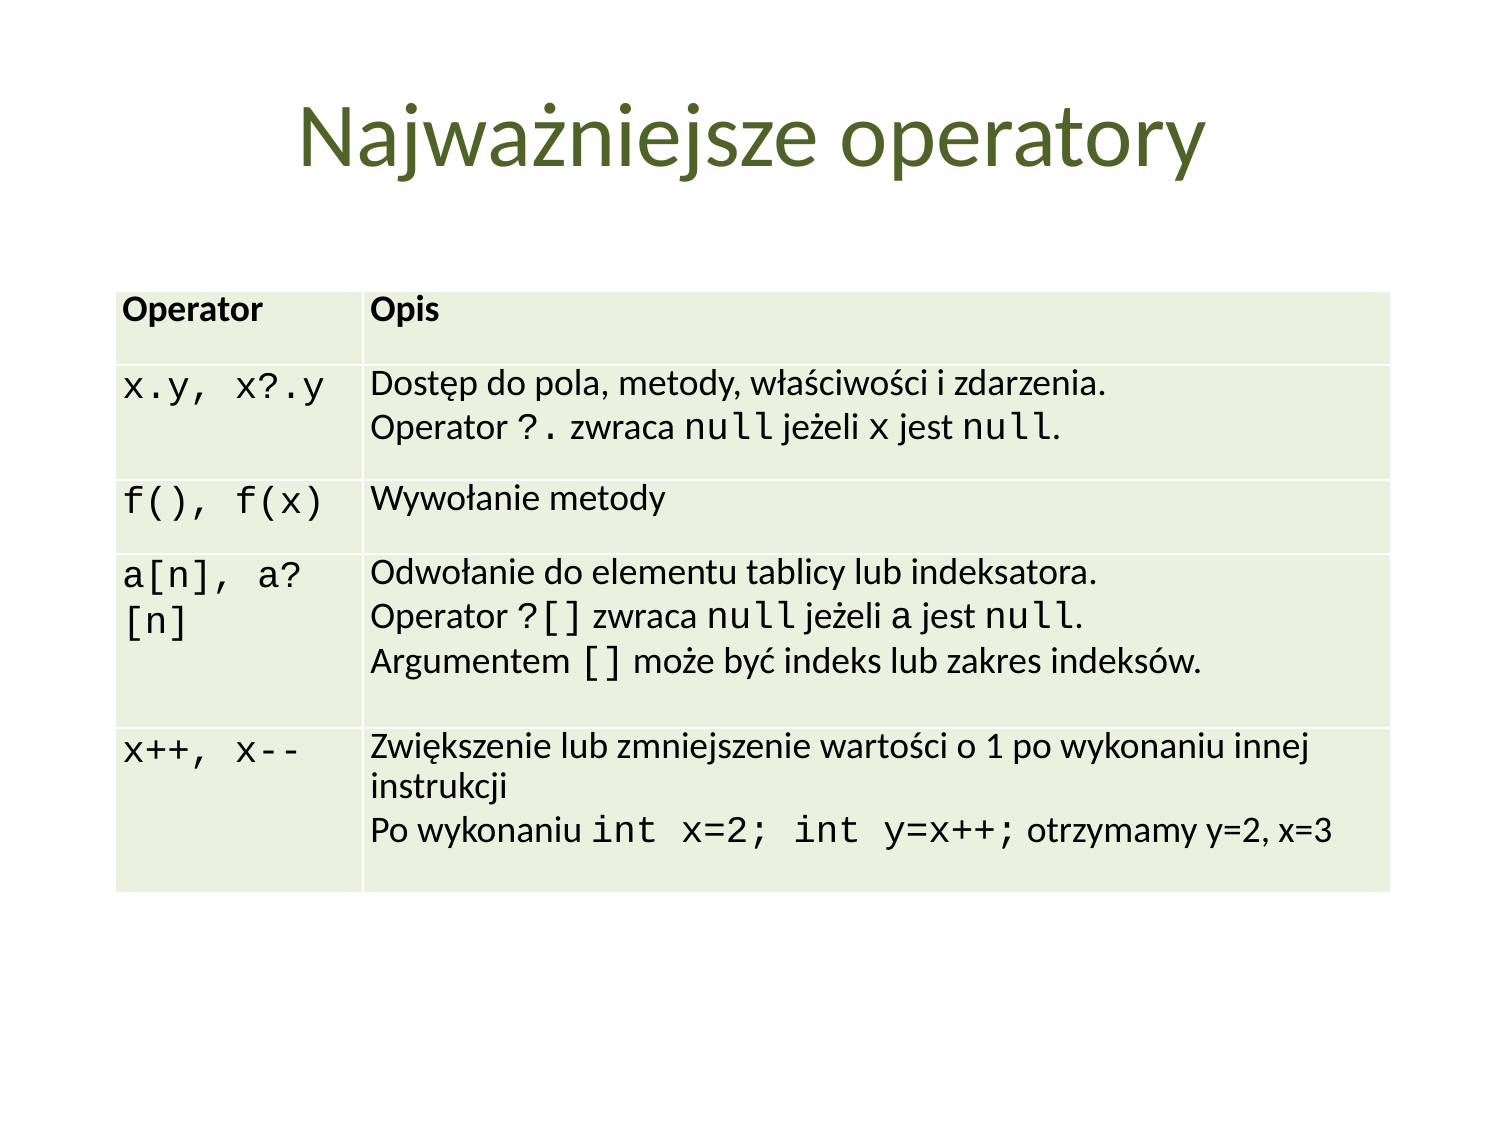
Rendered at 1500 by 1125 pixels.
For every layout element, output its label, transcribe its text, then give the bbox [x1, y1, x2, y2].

table_header Operator [116, 292, 362, 364]
table_cell Odwołanie do elementu tablicy lub indeksatora. Operator ?[] zwraca null jeżeli a jest null. Argumentem [] może być indeks lub zakres indeksów. [364, 555, 1390, 727]
table_cell f(), f(x) [116, 481, 362, 553]
table_cell a[n], a?[n] [116, 555, 362, 727]
table_cell Zwiększenie lub zmniejszenie wartości o 1 po wykonaniu innej instrukcji Po wykonaniu int x=2; int y=x++; otrzymamy y=2, x=3 [364, 729, 1390, 892]
text_box Najważniejsze operatory [29, 75, 1477, 185]
table_cell Wywołanie metody [364, 481, 1390, 553]
table_header Opis [364, 292, 1390, 364]
table_cell x++, x-- [116, 729, 362, 892]
table_cell x.y, x?.y [116, 366, 362, 479]
table_cell Dostęp do pola, metody, właściwości i zdarzenia. Operator ?. zwraca null jeżeli x jest null. [364, 366, 1390, 479]
